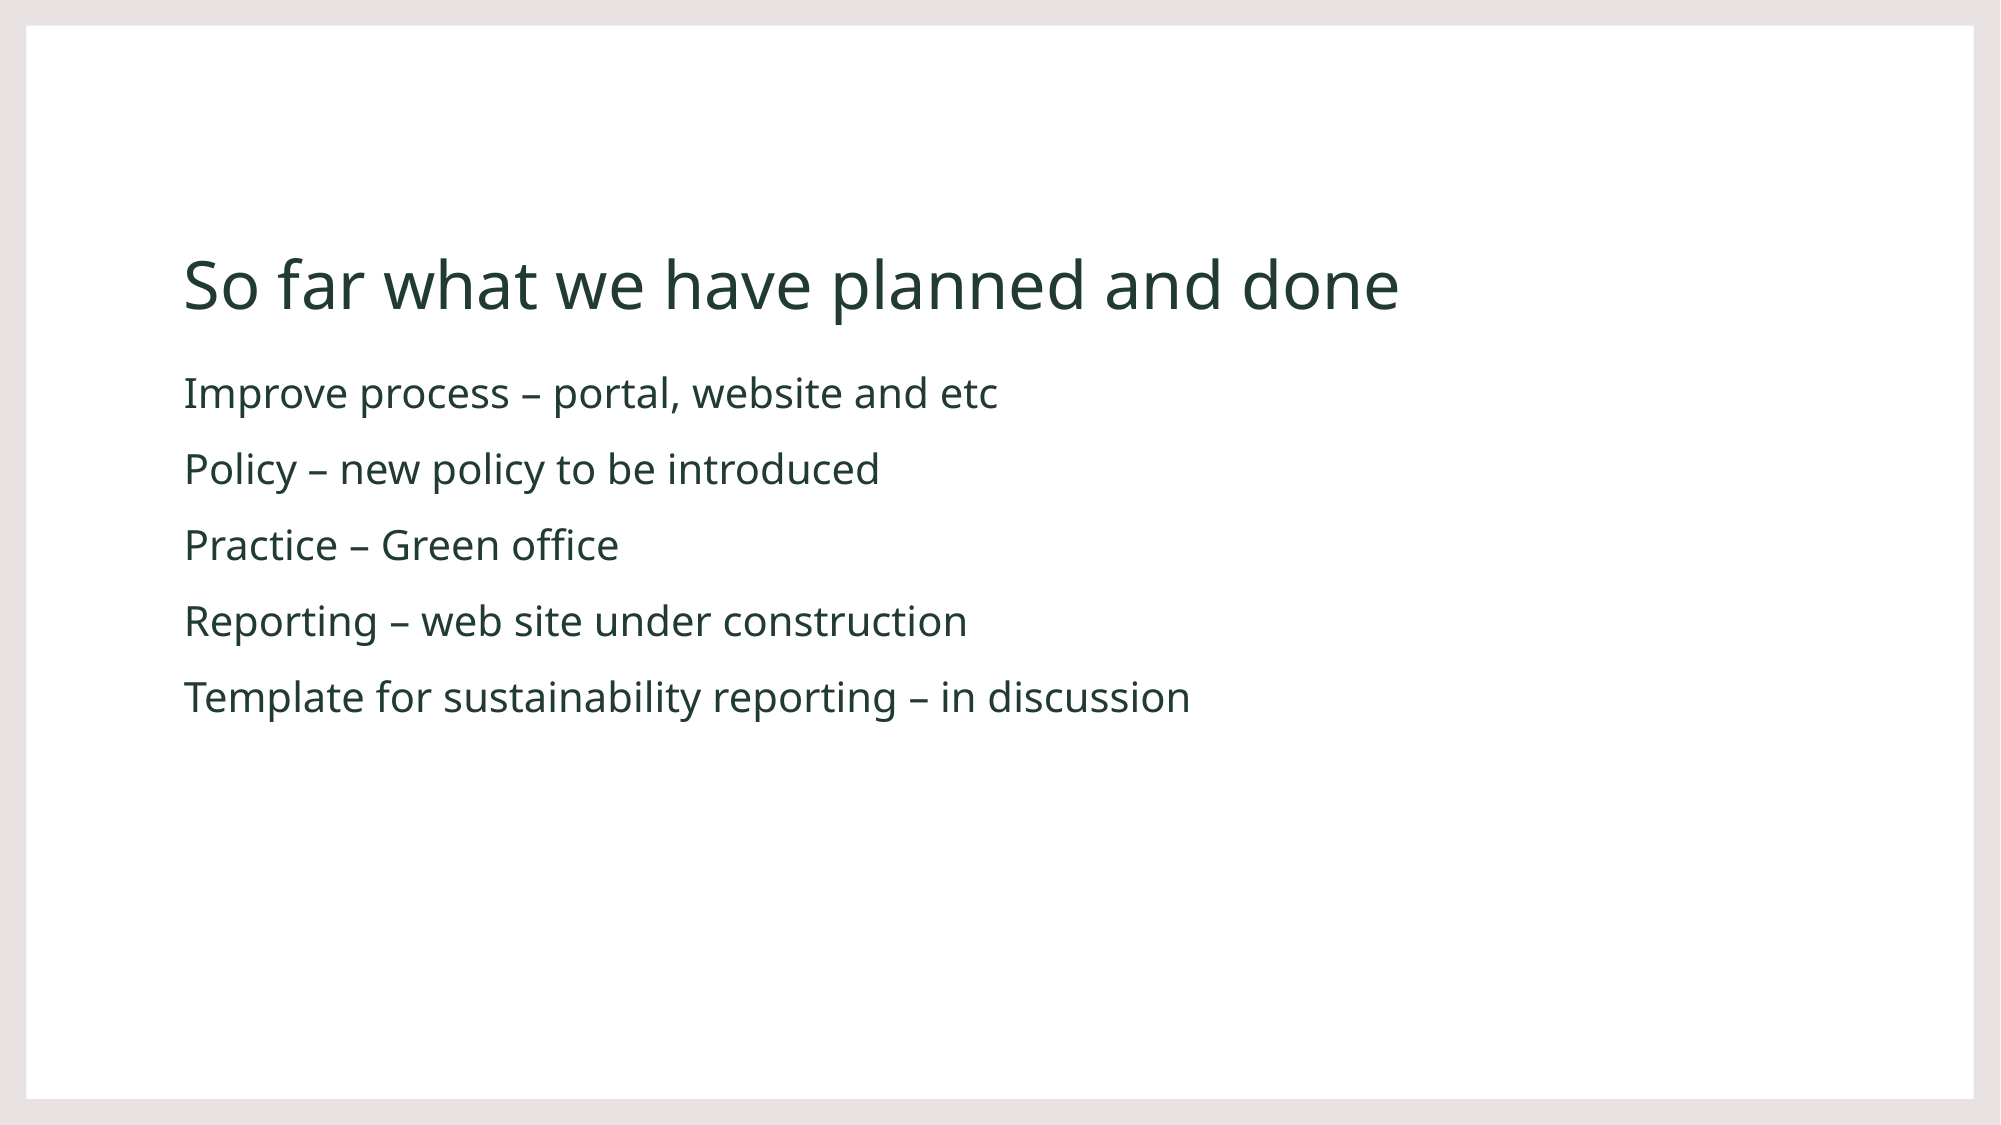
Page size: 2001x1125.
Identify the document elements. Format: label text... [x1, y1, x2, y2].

title So far what we have planned and done [168, 118, 1832, 331]
list Improve process – portal, website and etc Policy – new policy to be introduced Practice – Green office Reporting – web site under construction Template for sustainability reporting – in discussion [168, 354, 1832, 1006]
